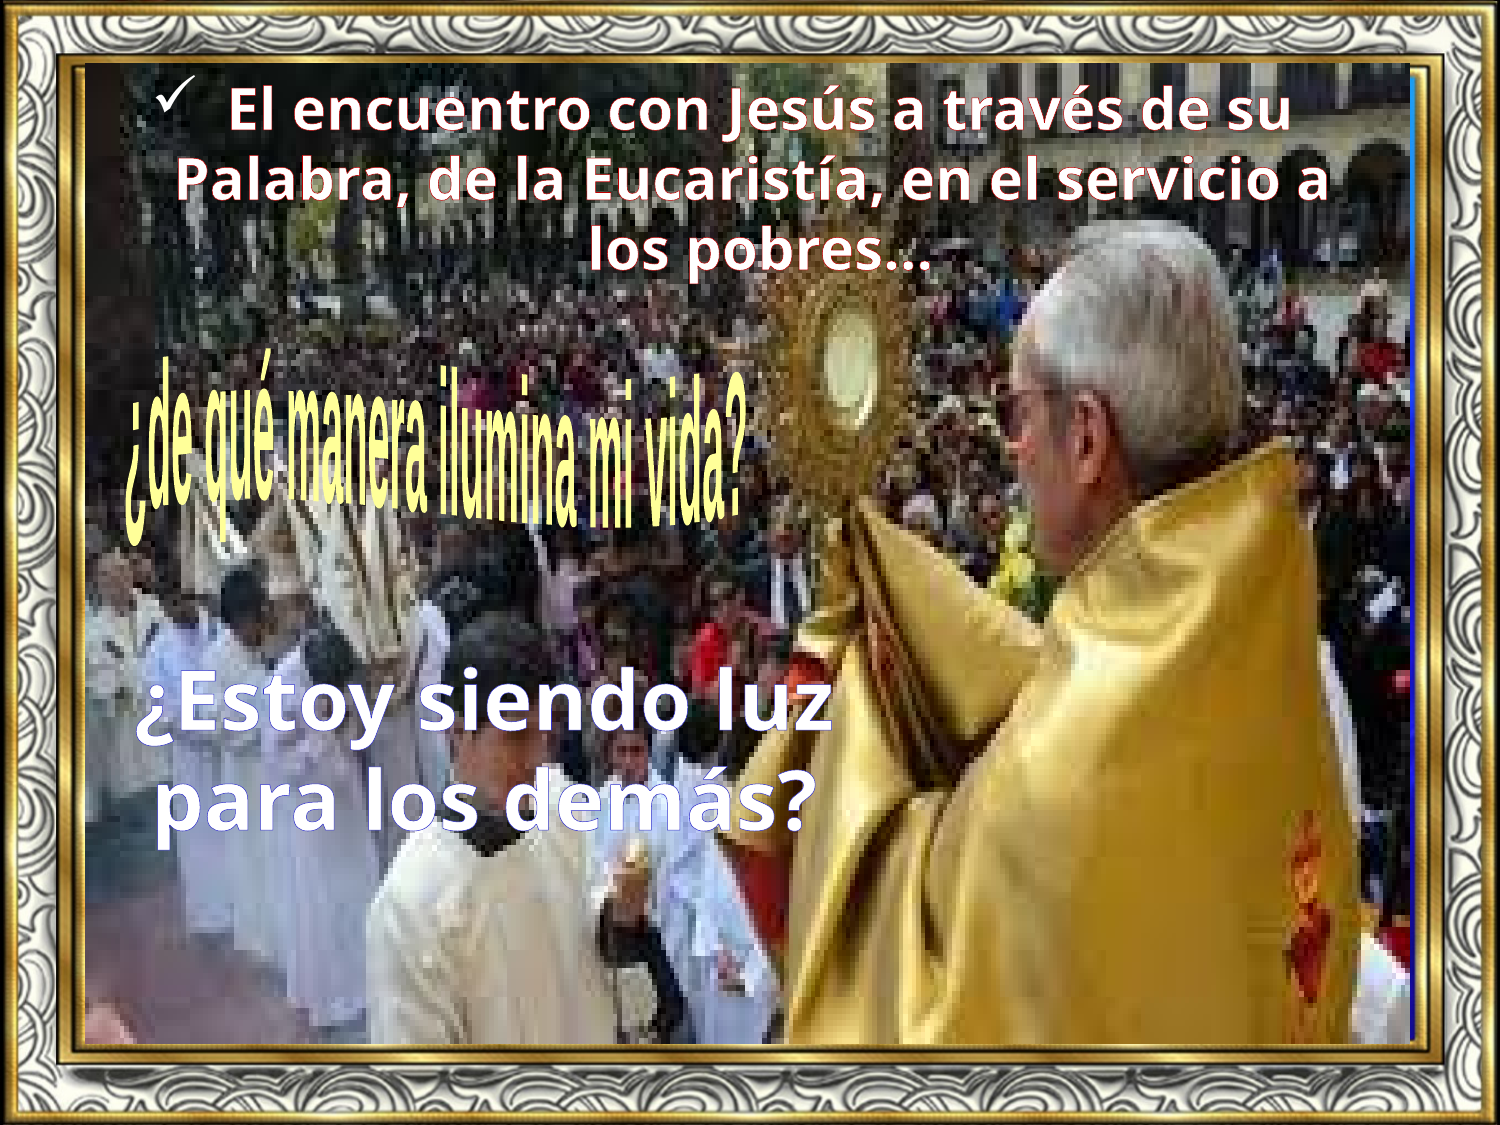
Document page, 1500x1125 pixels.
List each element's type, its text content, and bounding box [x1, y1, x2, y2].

text_box ¿Estoy siendo luz para los demás? [72, 639, 78, 855]
picture [0, 0, 1500, 1125]
text_box El encuentro con Jesús a través de su Palabra, de la Eucaristía, en el servicio a los pobres… [49, 64, 82, 289]
